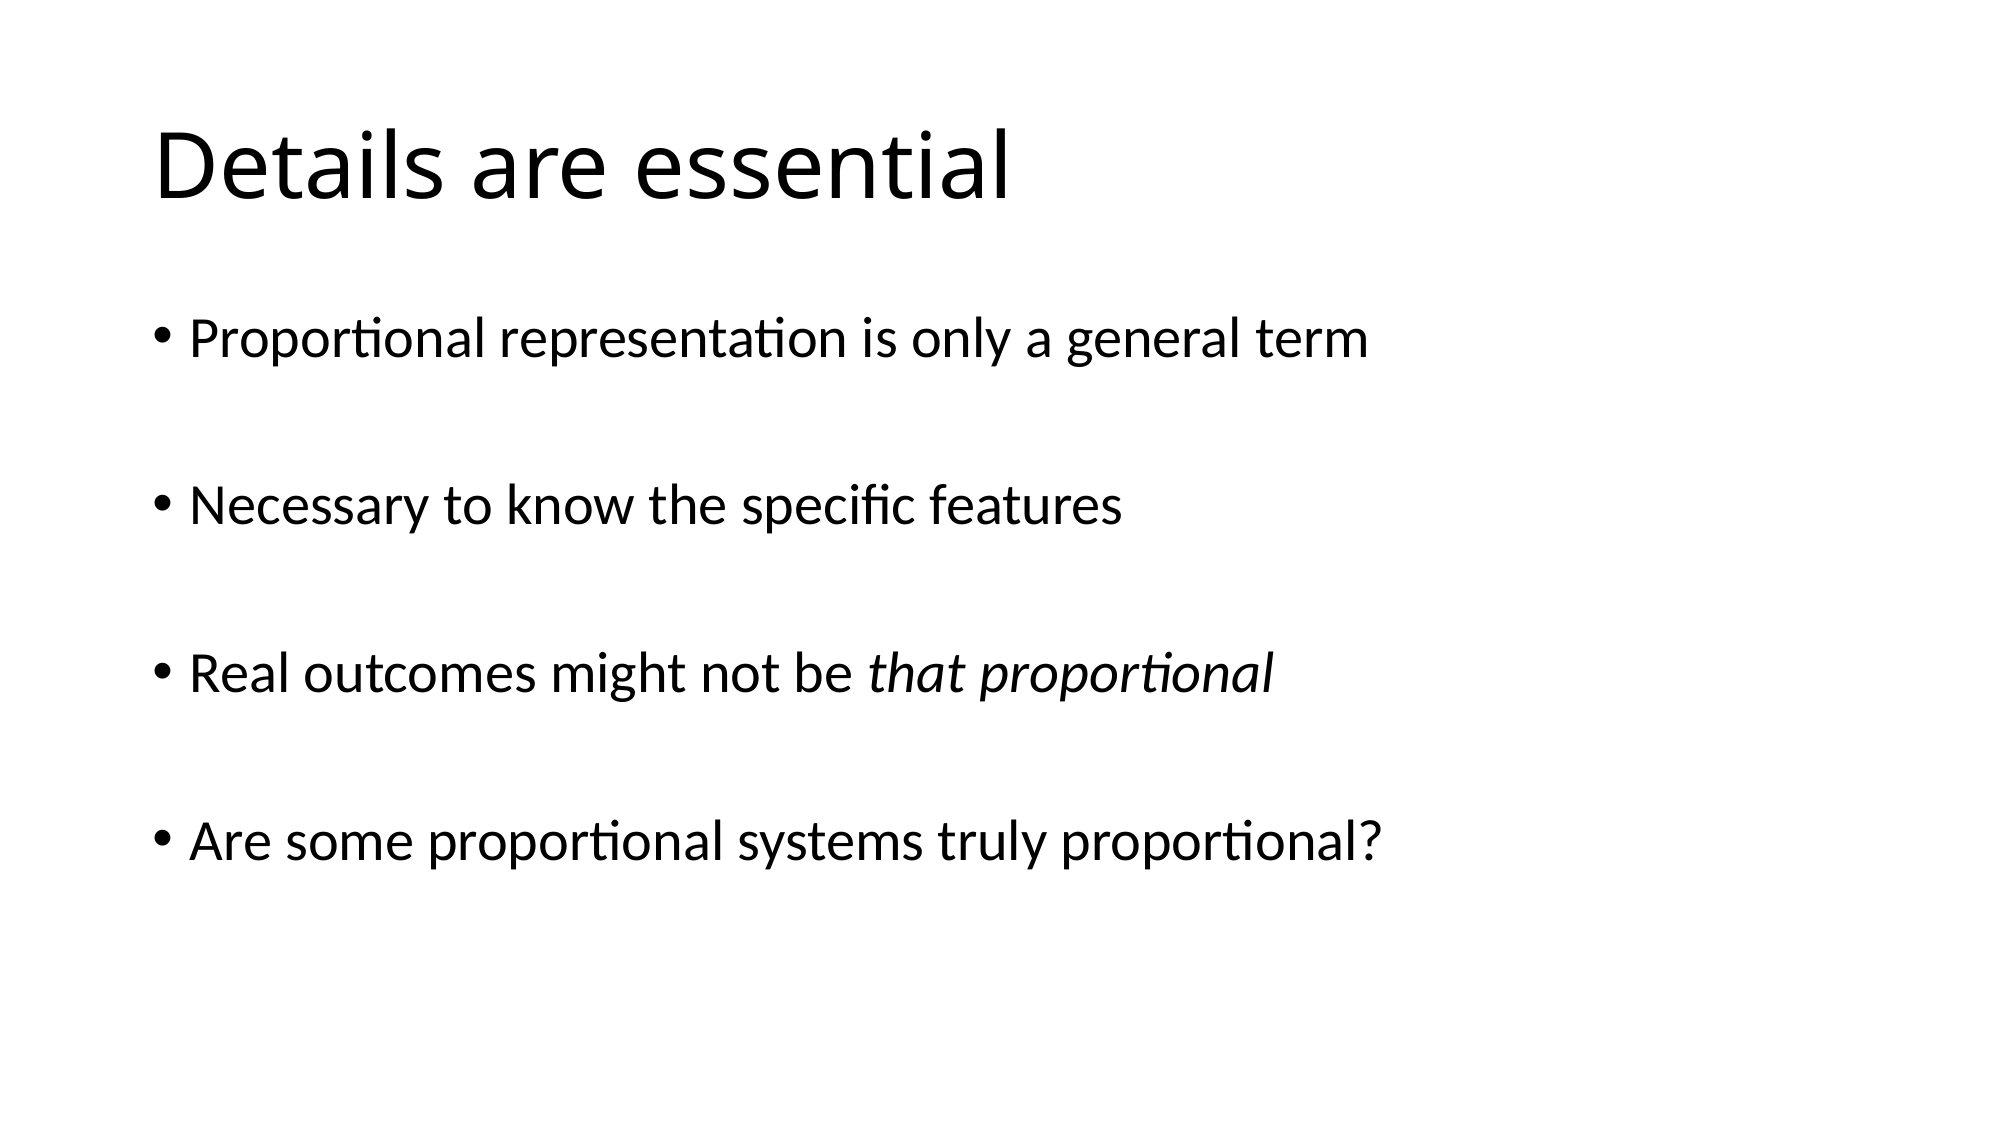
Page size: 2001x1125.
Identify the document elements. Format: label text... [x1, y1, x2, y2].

title Details are essential [137, 59, 1863, 278]
list Proportional representation is only a general term Necessary to know the specific features Real outcomes might not be that proportional Are some proportional systems truly proportional? [137, 299, 1863, 1014]
